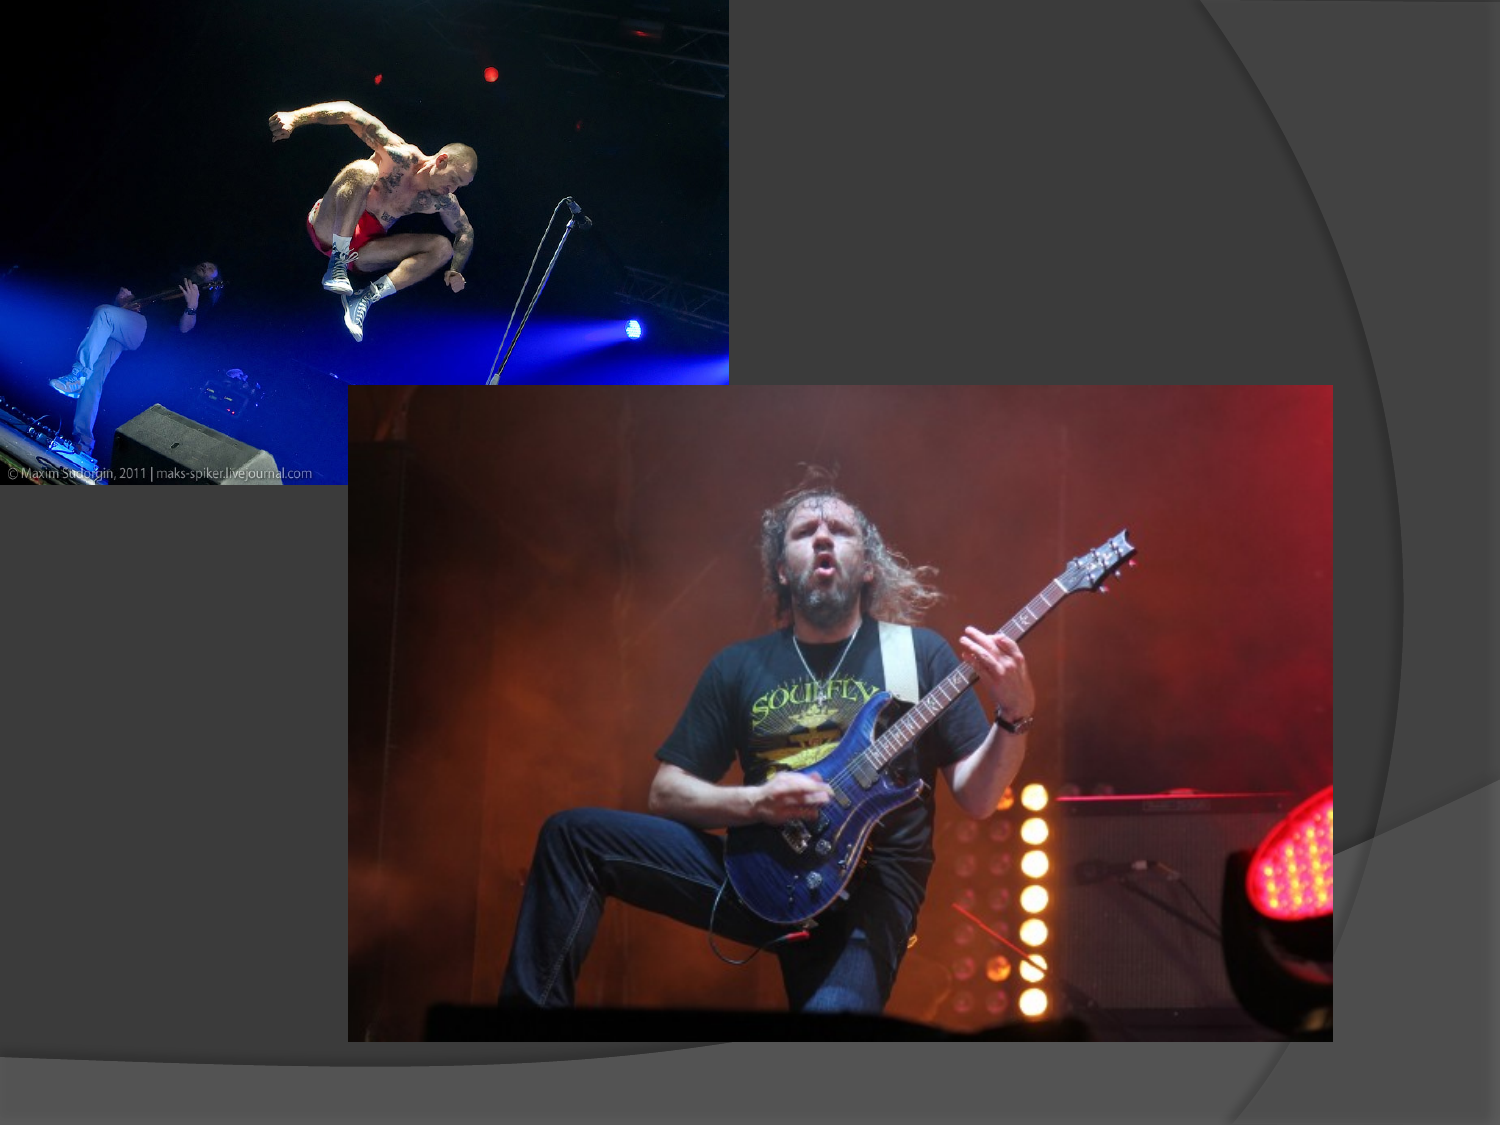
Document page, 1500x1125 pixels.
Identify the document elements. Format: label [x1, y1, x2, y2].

picture [0, 0, 730, 485]
picture [348, 385, 1333, 1042]
